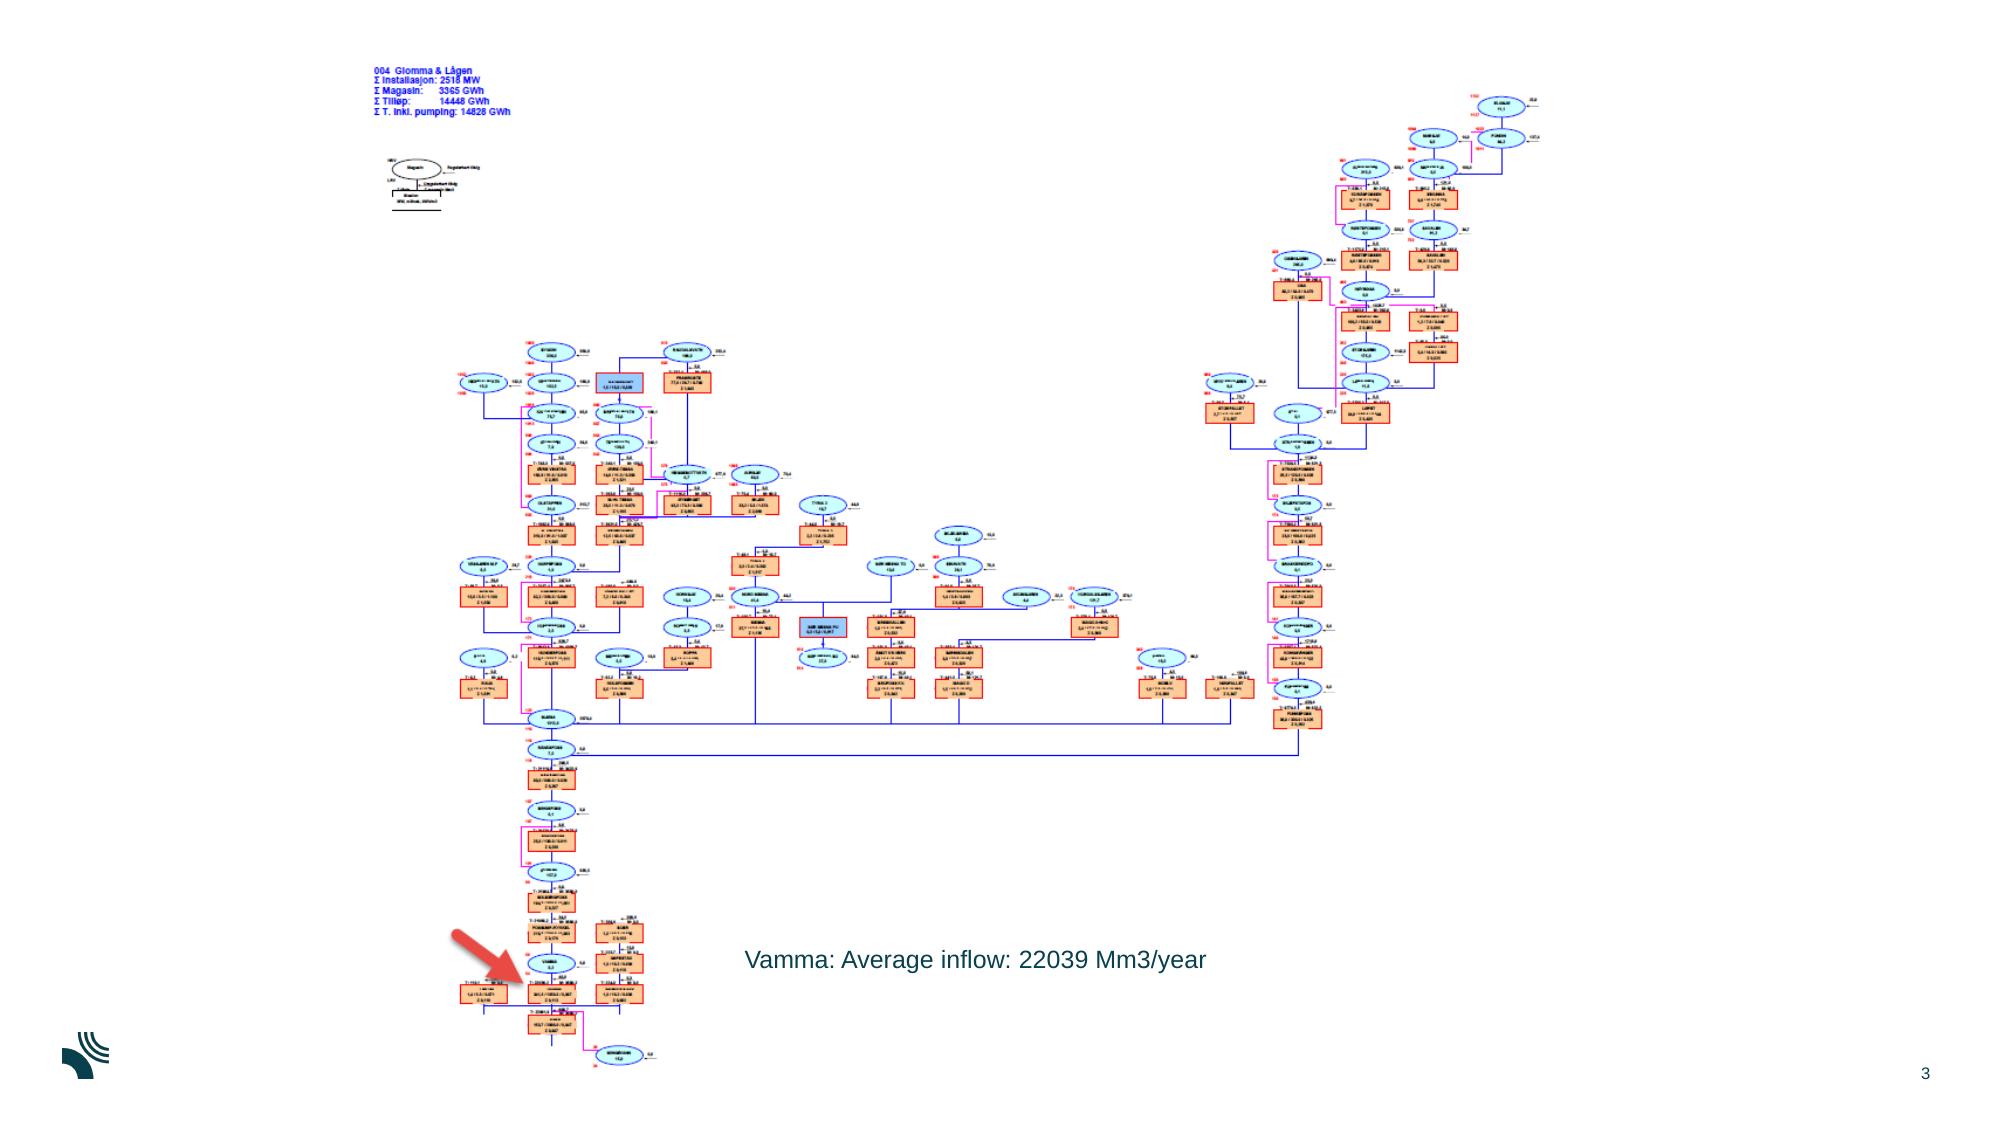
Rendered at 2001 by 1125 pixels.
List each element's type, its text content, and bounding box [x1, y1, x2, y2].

picture [62, 1032, 109, 1079]
slide_number 3 [1693, 1043, 1946, 1104]
picture [357, 52, 1560, 1079]
